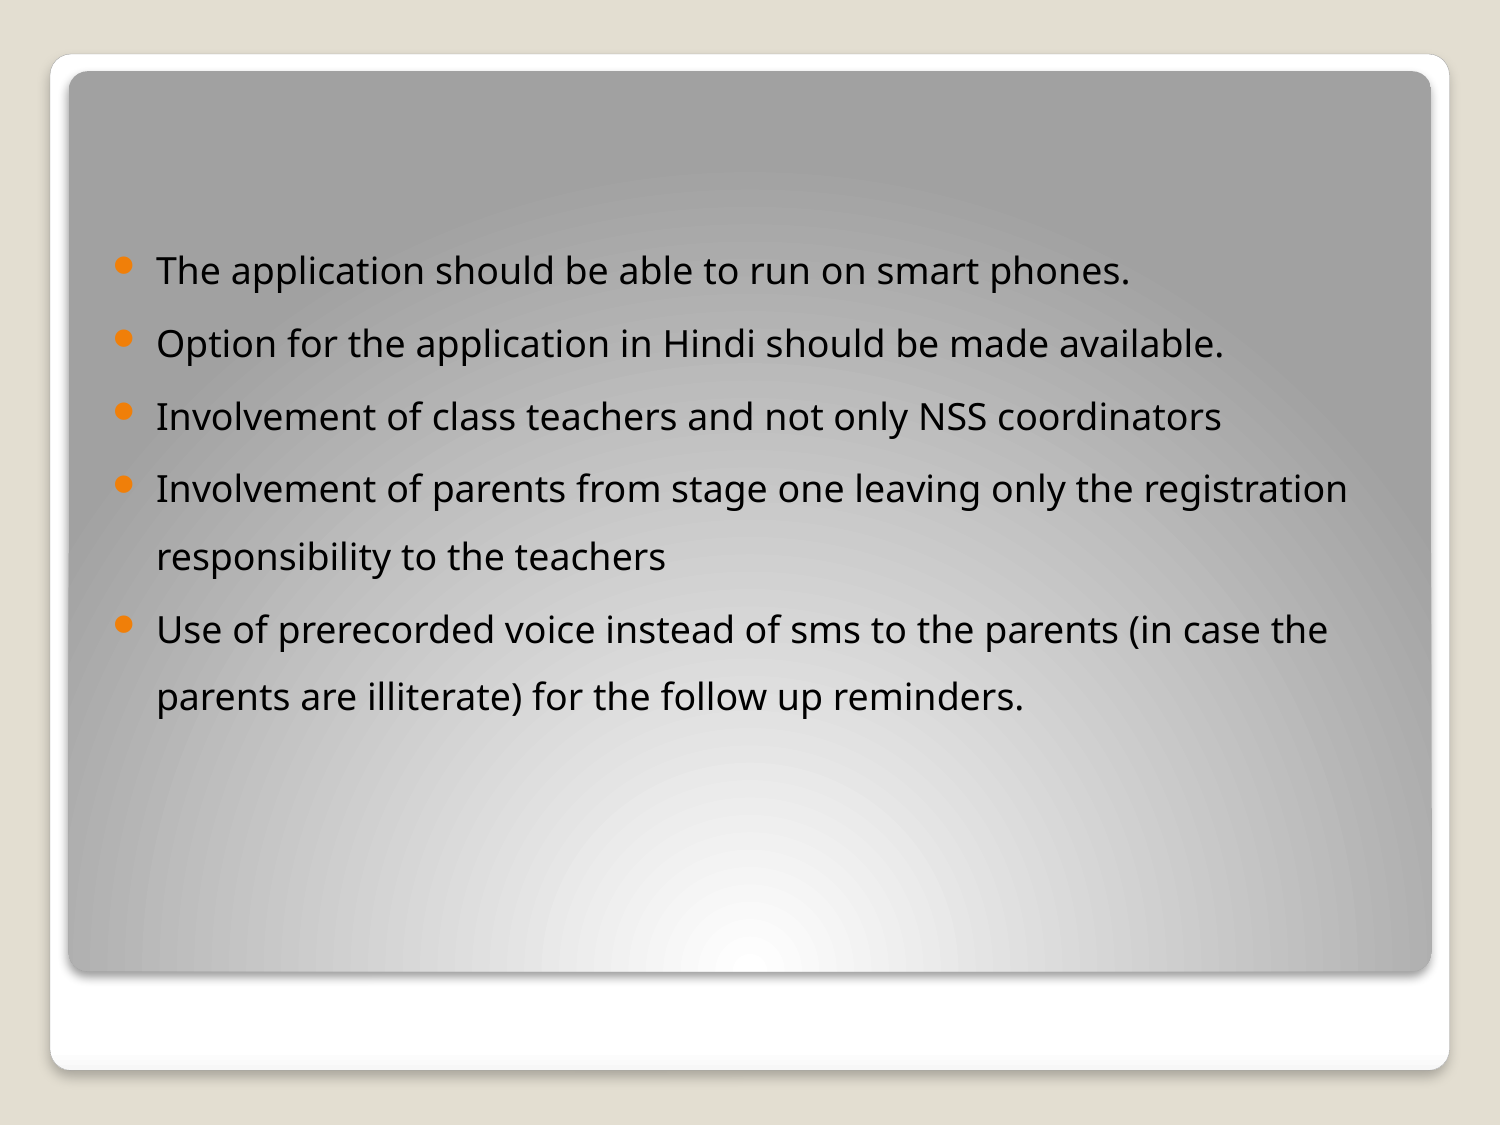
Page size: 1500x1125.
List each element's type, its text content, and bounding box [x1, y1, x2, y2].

list The application should be able to run on smart phones. Option for the application in Hindi should be made available. Involvement of class teachers and not only NSS coordinators Involvement of parents from stage one leaving only the registration responsibility to the teachers Use of prerecorded voice instead of sms to the parents (in case the parents are illiterate) for the follow up reminders. [82, 86, 1425, 1000]
